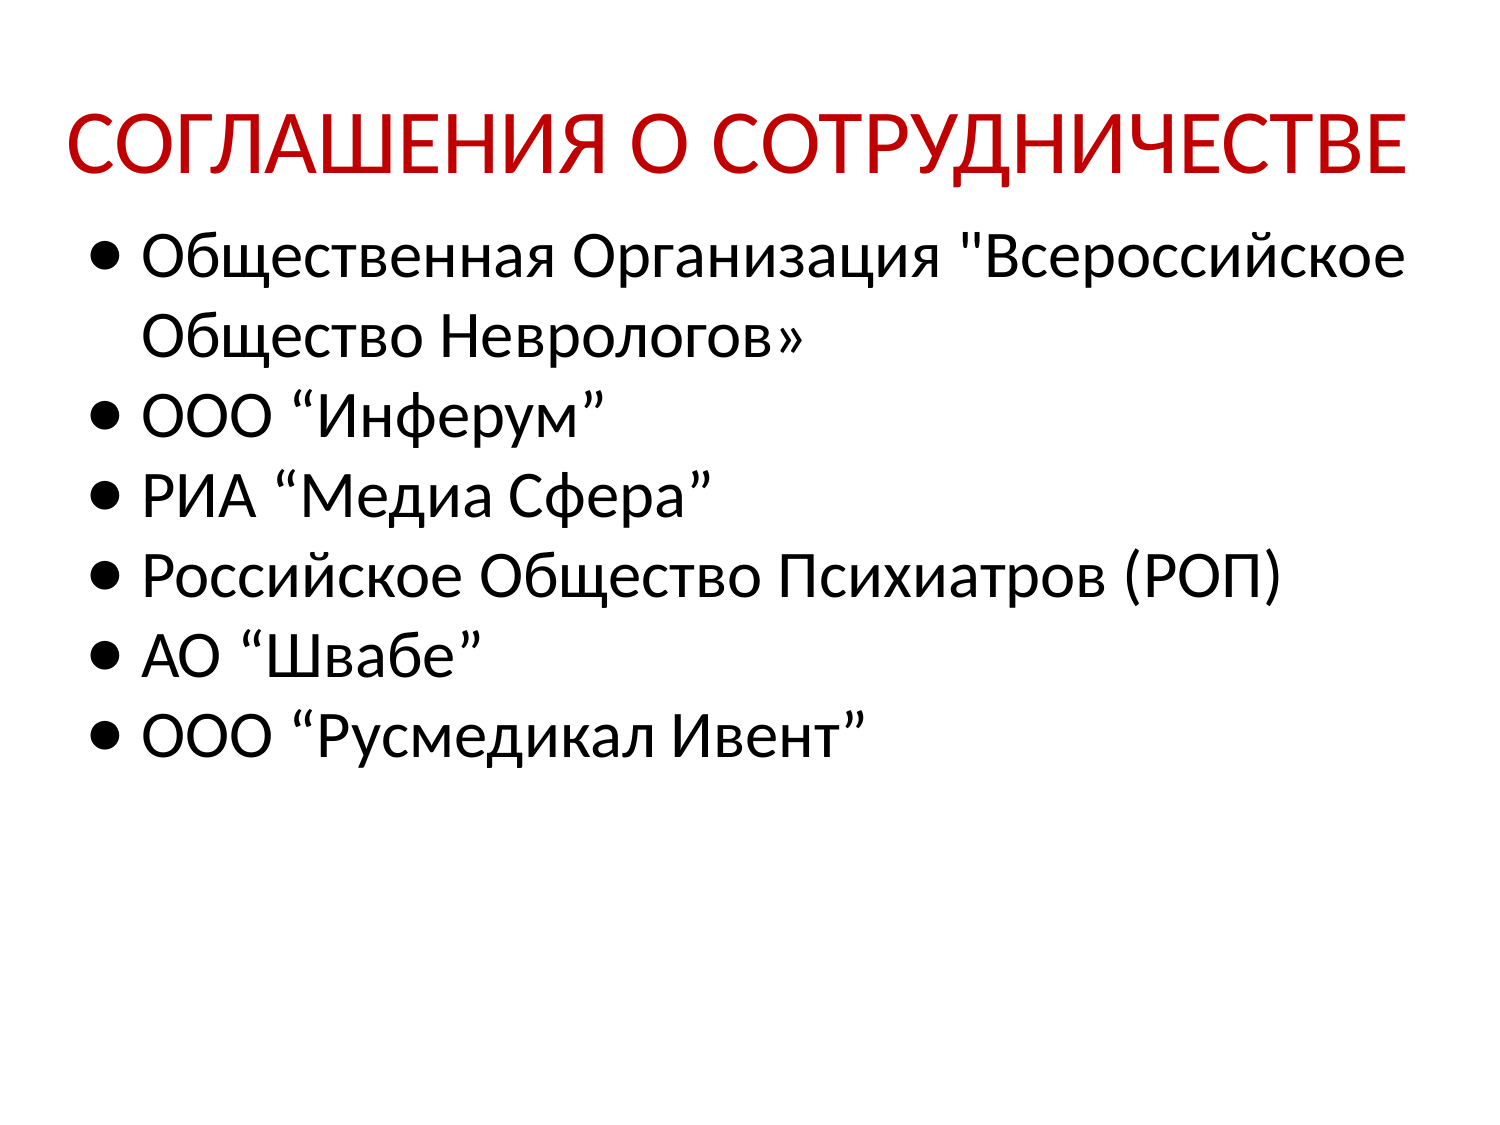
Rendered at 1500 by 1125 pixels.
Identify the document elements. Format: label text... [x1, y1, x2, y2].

list Общественная Организация "Всероссийское Общество Неврологов» ООО “Инферум” РИА “Медиа Сфера” Российское Общество Психиатров (РОП) АО “Швабе” ООО “Русмедикал Ивент” [51, 196, 1449, 891]
title СОГЛАШЕНИЯ О СОТРУДНИЧЕСТВЕ [51, 66, 1449, 196]
